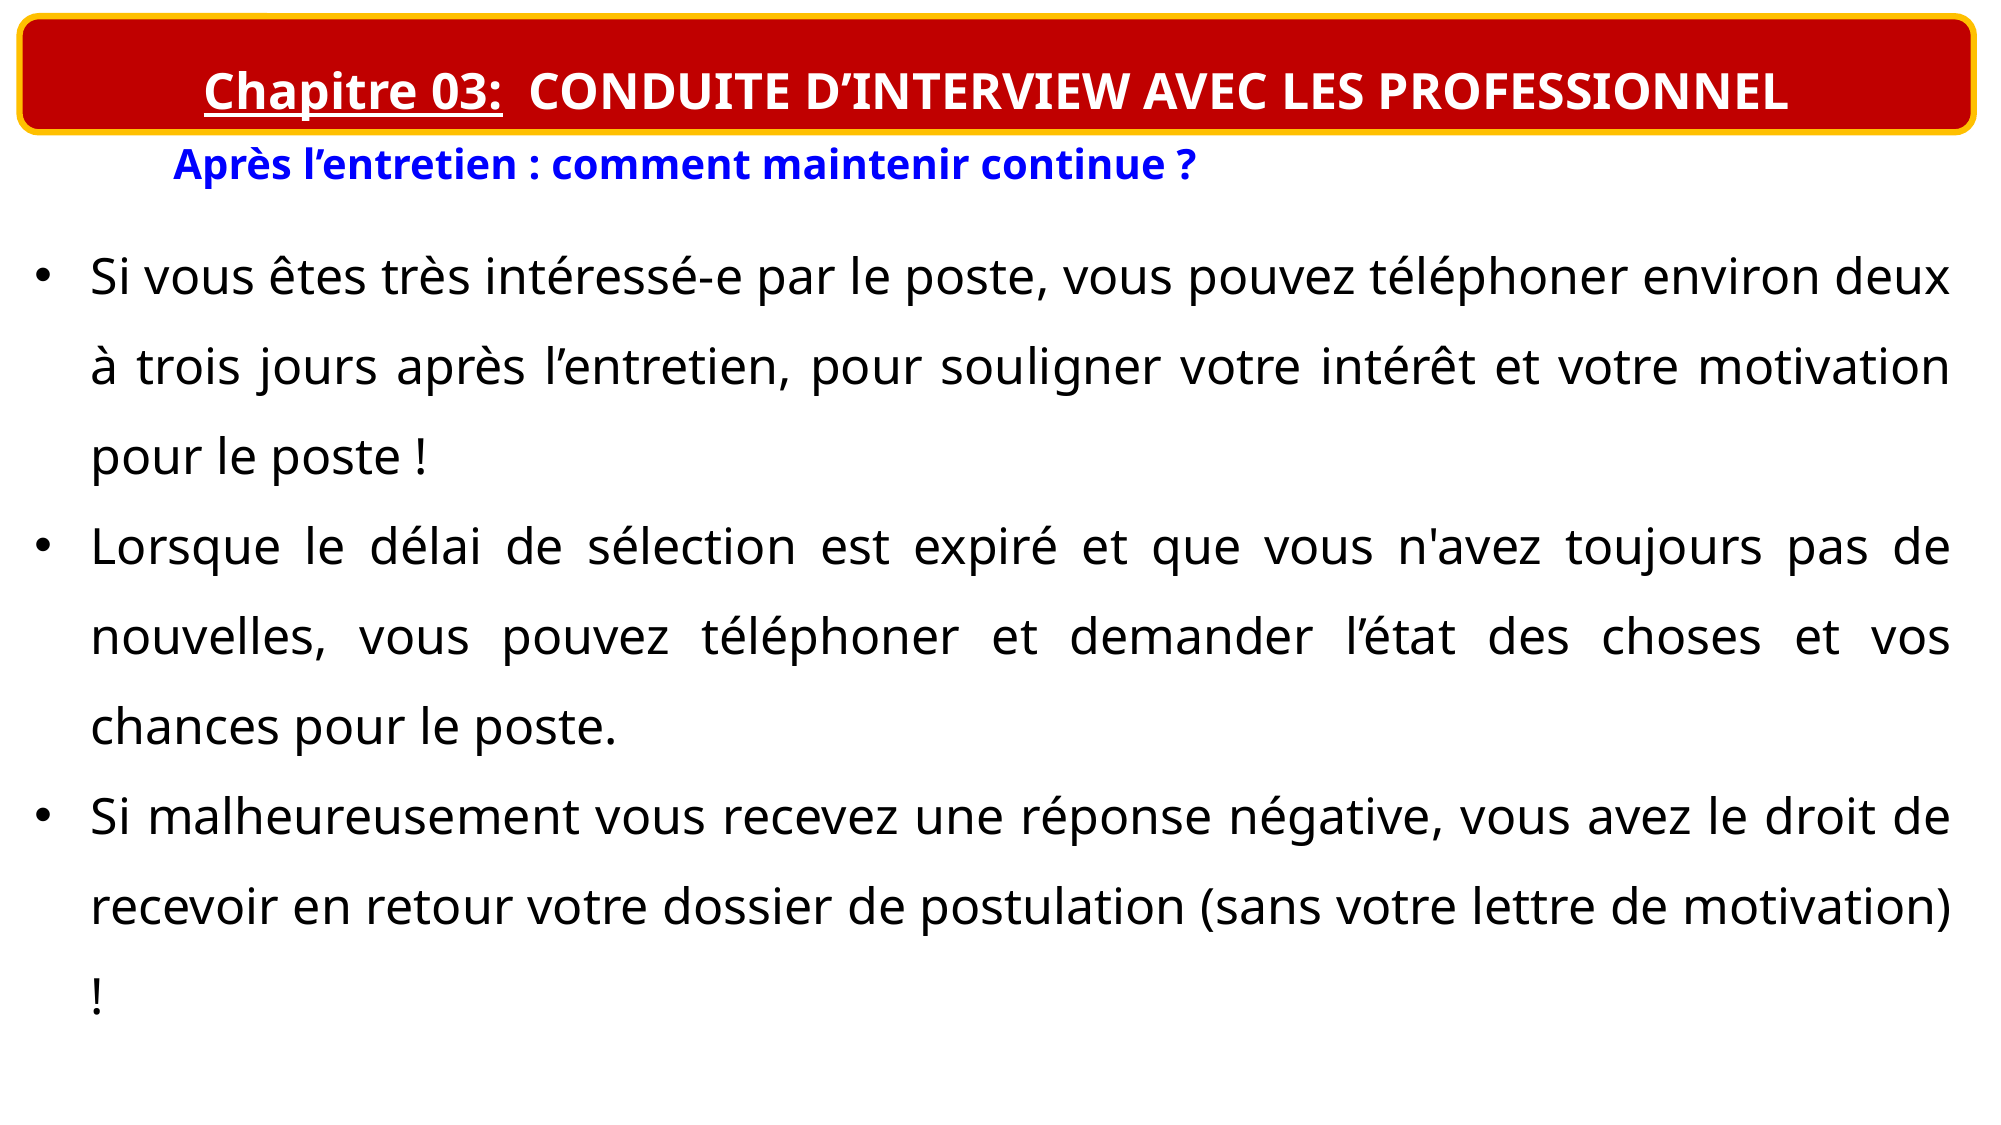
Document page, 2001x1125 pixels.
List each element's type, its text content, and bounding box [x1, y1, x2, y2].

text_box Après l’entretien : comment maintenir continue ? [26, 129, 1355, 206]
text_box Chapitre 03: CONDUITE D’INTERVIEW AVEC LES PROFESSIONNEL [19, 16, 1974, 133]
text_box Si vous êtes très intéressé-e par le poste, vous pouvez téléphoner environ deux à trois jours après l’entretien, pour souligner votre intérêt et votre motivation pour le poste ! Lorsque le délai de sélection est expiré et que vous n'avez toujours pas de nouvelles, vous pouvez téléphoner et demander l’état des choses et vos chances pour le poste. Si malheureusement vous recevez une réponse négative, vous avez le droit de recevoir en retour votre dossier de postulation (sans votre lettre de motivation) ! [19, 206, 1968, 1032]
